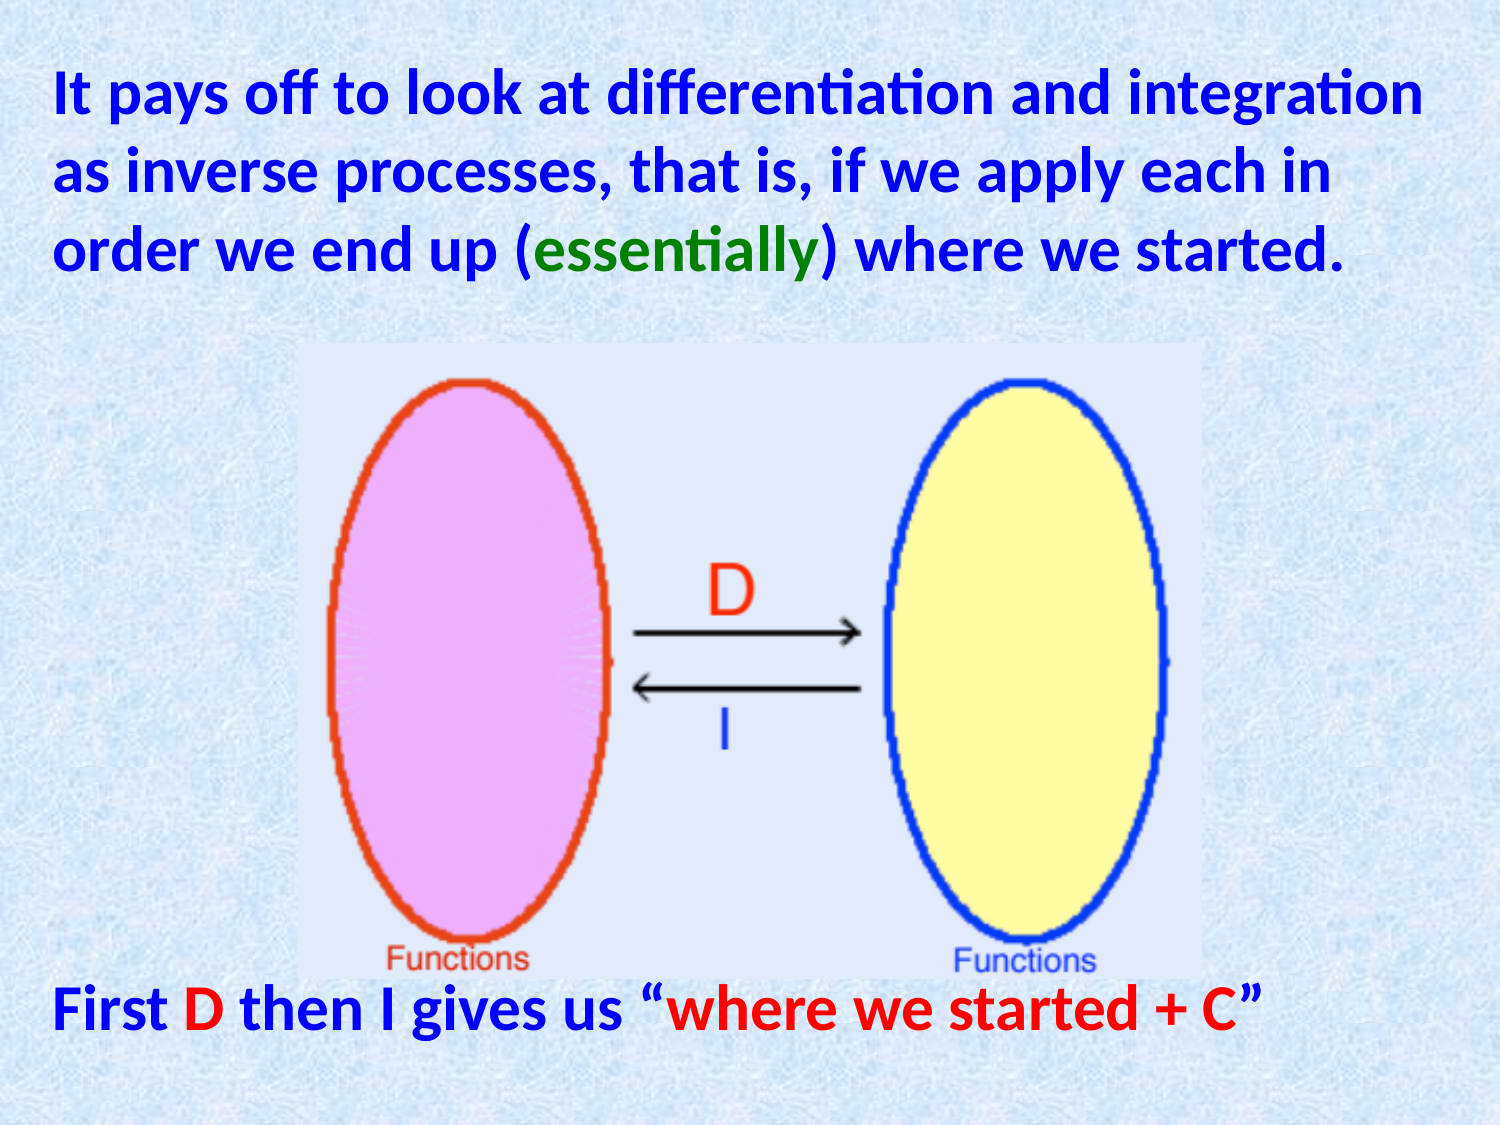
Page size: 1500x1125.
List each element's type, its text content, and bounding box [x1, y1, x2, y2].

picture [0, 0, 1500, 1125]
list It pays off to look at differentiation and integration as inverse processes, that is, if we apply each in order we end up (essentially) where we started. First D then I gives us “where we started + C” [37, 41, 1455, 1088]
